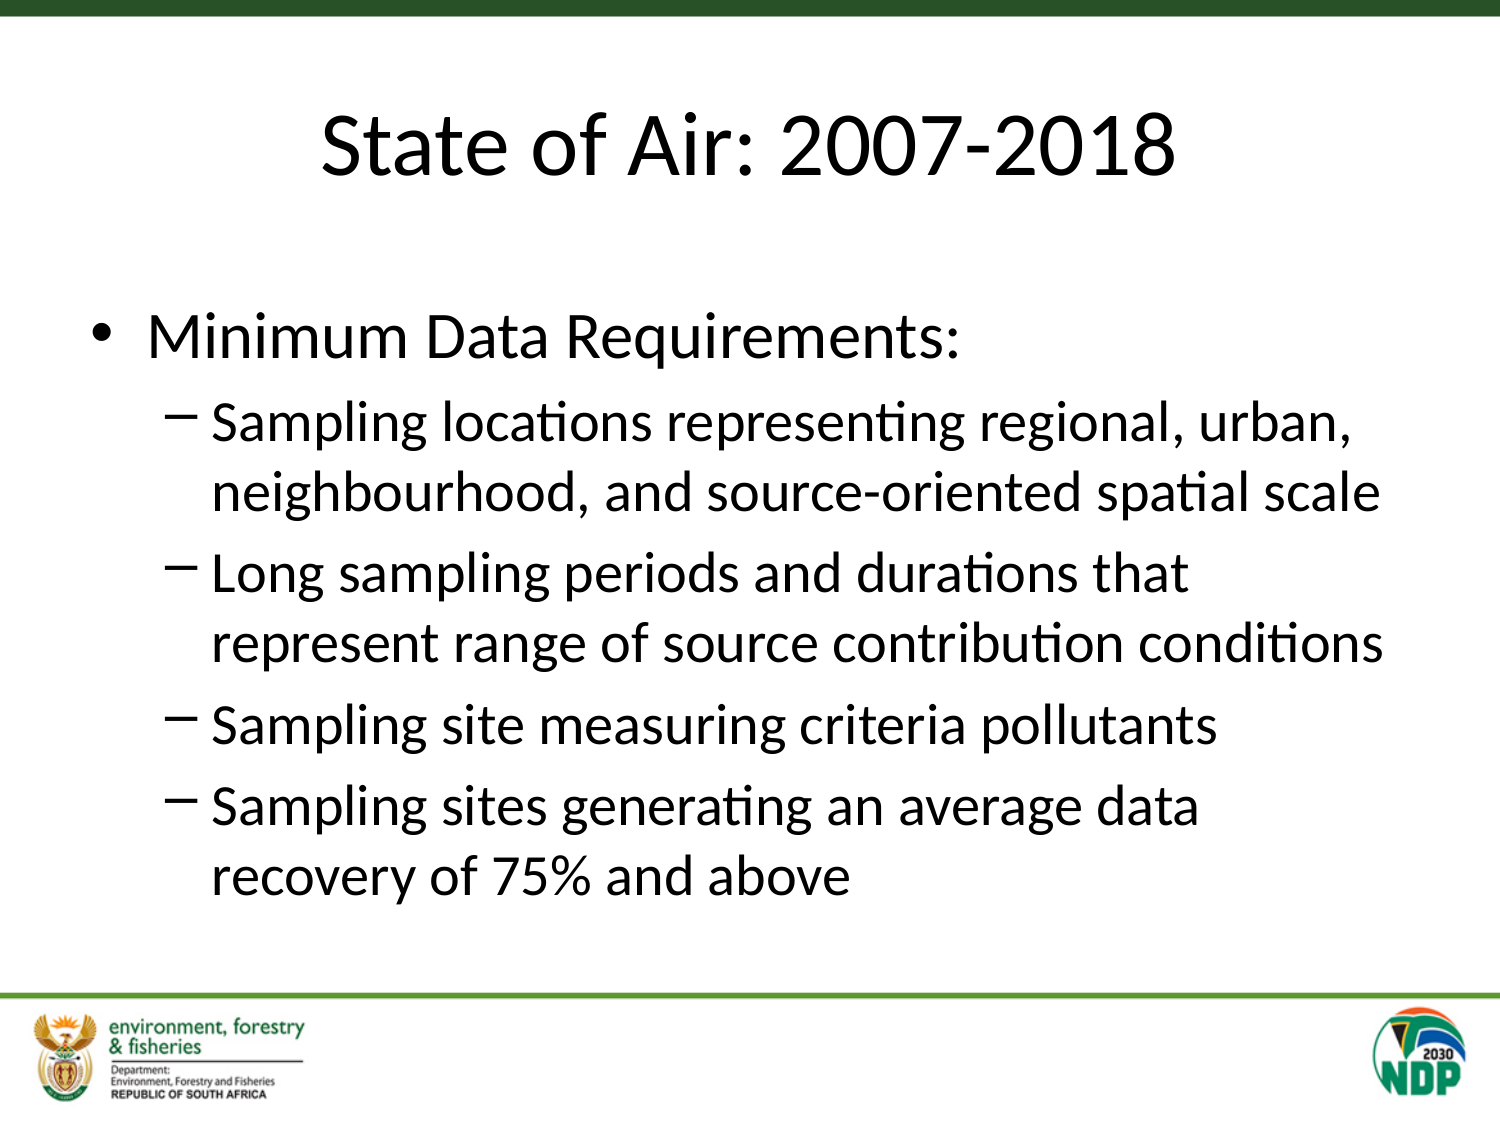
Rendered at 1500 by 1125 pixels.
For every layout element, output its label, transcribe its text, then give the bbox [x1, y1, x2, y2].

list Minimum Data Requirements: Sampling locations representing regional, urban, neighbourhood, and source-oriented spatial scale Long sampling periods and durations that represent range of source contribution conditions Sampling site measuring criteria pollutants Sampling sites generating an average data recovery of 75% and above [75, 215, 1425, 968]
title State of Air: 2007-2018 [75, 45, 1425, 215]
picture [0, 0, 1500, 1125]
